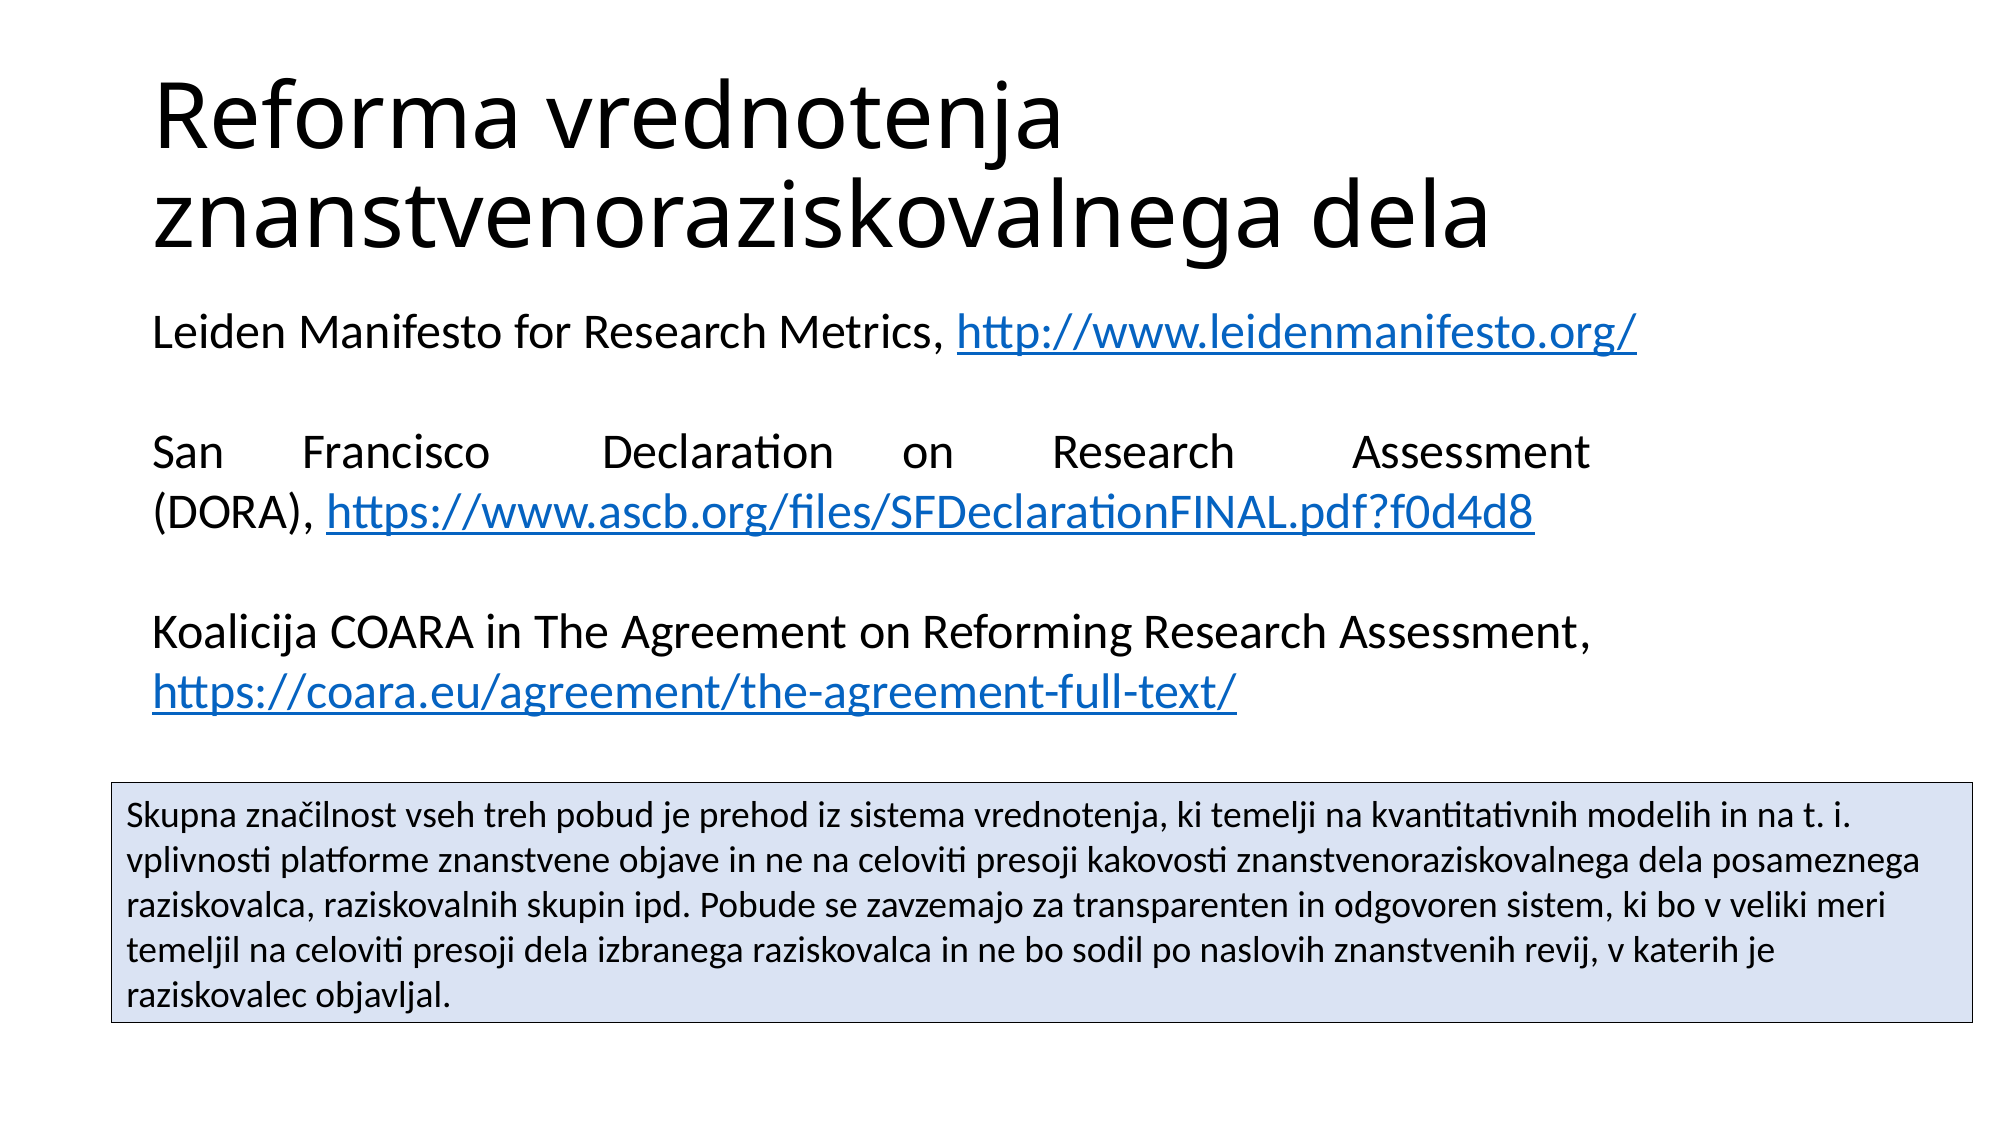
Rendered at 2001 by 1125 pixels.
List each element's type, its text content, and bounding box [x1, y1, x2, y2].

title Reforma vrednotenja znanstvenoraziskovalnega dela [137, 59, 1863, 278]
text_box Leiden Manifesto for Research Metrics, http://www.leidenmanifesto.org/ San Francisco Declaration on Research Assessment (DORA), https://www.ascb.org/files/SFDeclarationFINAL.pdf?f0d4d8 Koalicija COARA in The Agreement on Reforming Research Assessment, https://coara.eu/agreement/the-agreement-full-text/ [137, 290, 1728, 726]
text_box Skupna značilnost vseh treh pobud je prehod iz sistema vrednotenja, ki temelji na kvantitativnih modelih in na t. i. vplivnosti platforme znanstvene objave in ne na celoviti presoji kakovosti znanstvenoraziskovalnega dela posameznega raziskovalca, raziskovalnih skupin ipd. Pobude se zavzemajo za transparenten in odgovoren sistem, ki bo v veliki meri temeljil na celoviti presoji dela izbranega raziskovalca in ne bo sodil po naslovih znanstvenih revij, v katerih je raziskovalec objavljal. [111, 782, 1973, 1023]
